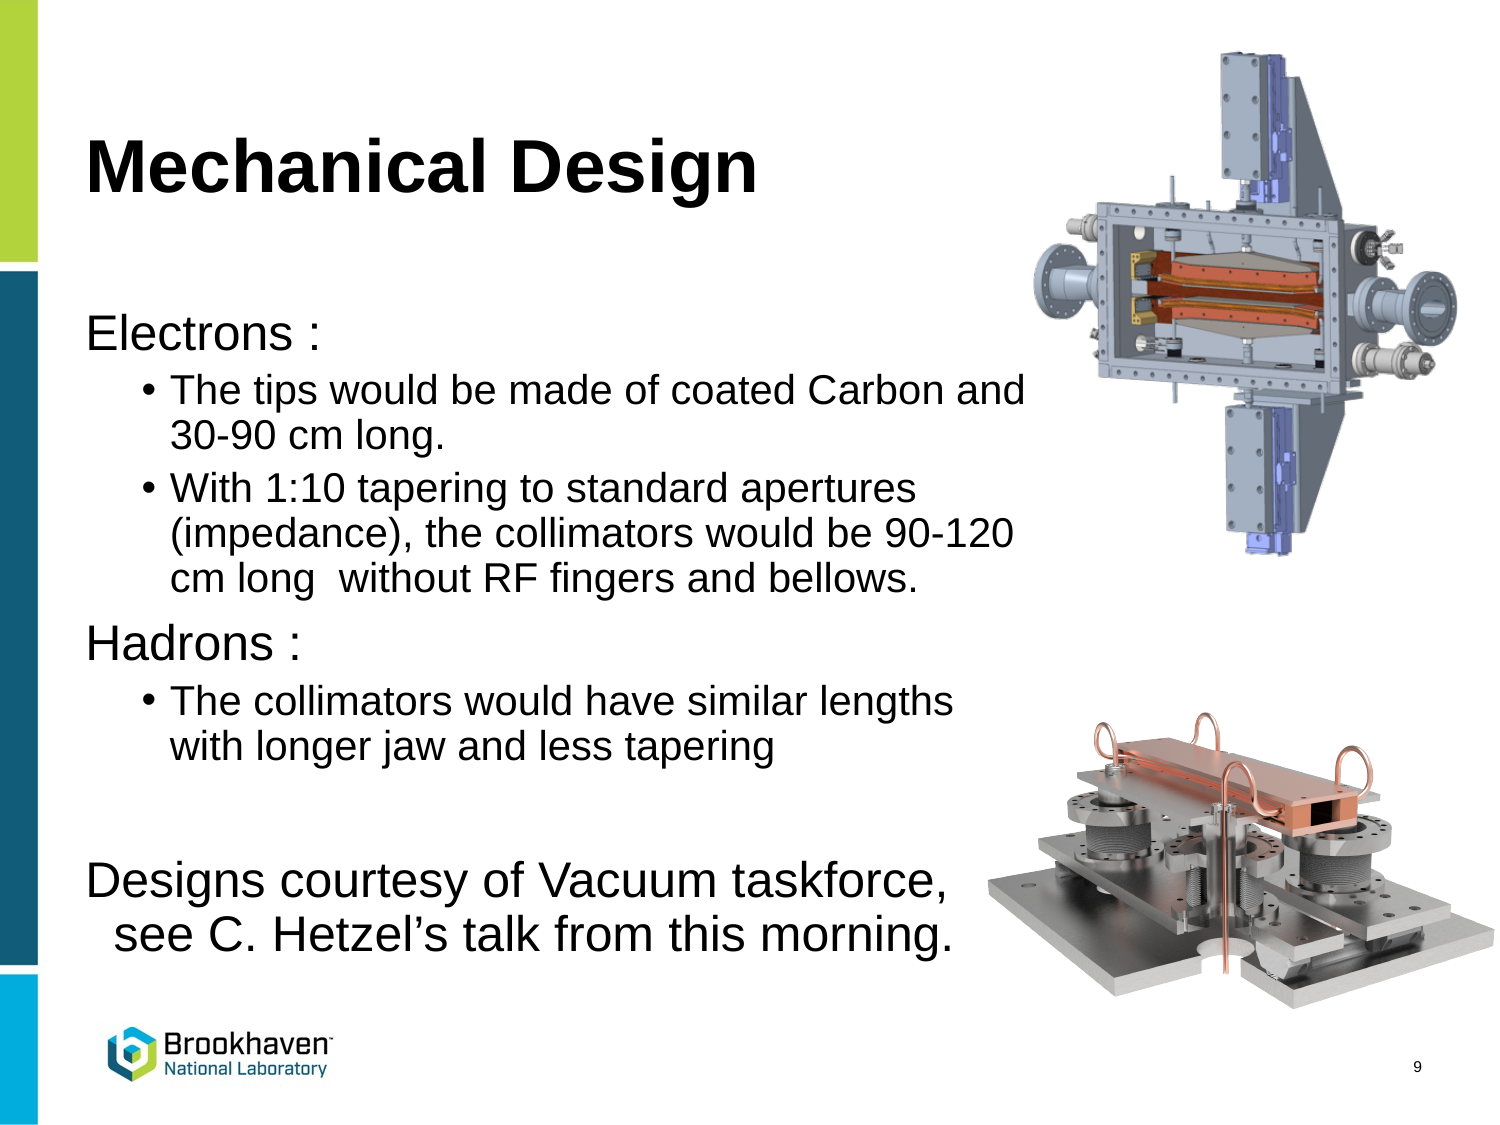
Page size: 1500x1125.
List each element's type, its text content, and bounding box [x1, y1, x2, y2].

title Mechanical Design [70, 59, 1027, 278]
picture [0, 0, 1500, 1125]
list Electrons : The tips would be made of coated Carbon and 30-90 cm long. With 1:10 tapering to standard apertures (impedance), the collimators would be 90-120 cm long without RF fingers and bellows. Hadrons : The collimators would have similar lengths with longer jaw and less tapering Designs courtesy of Vacuum taskforce, see C. Hetzel’s talk from this morning. [70, 299, 1048, 990]
slide_number 9 [1376, 1036, 1430, 1097]
